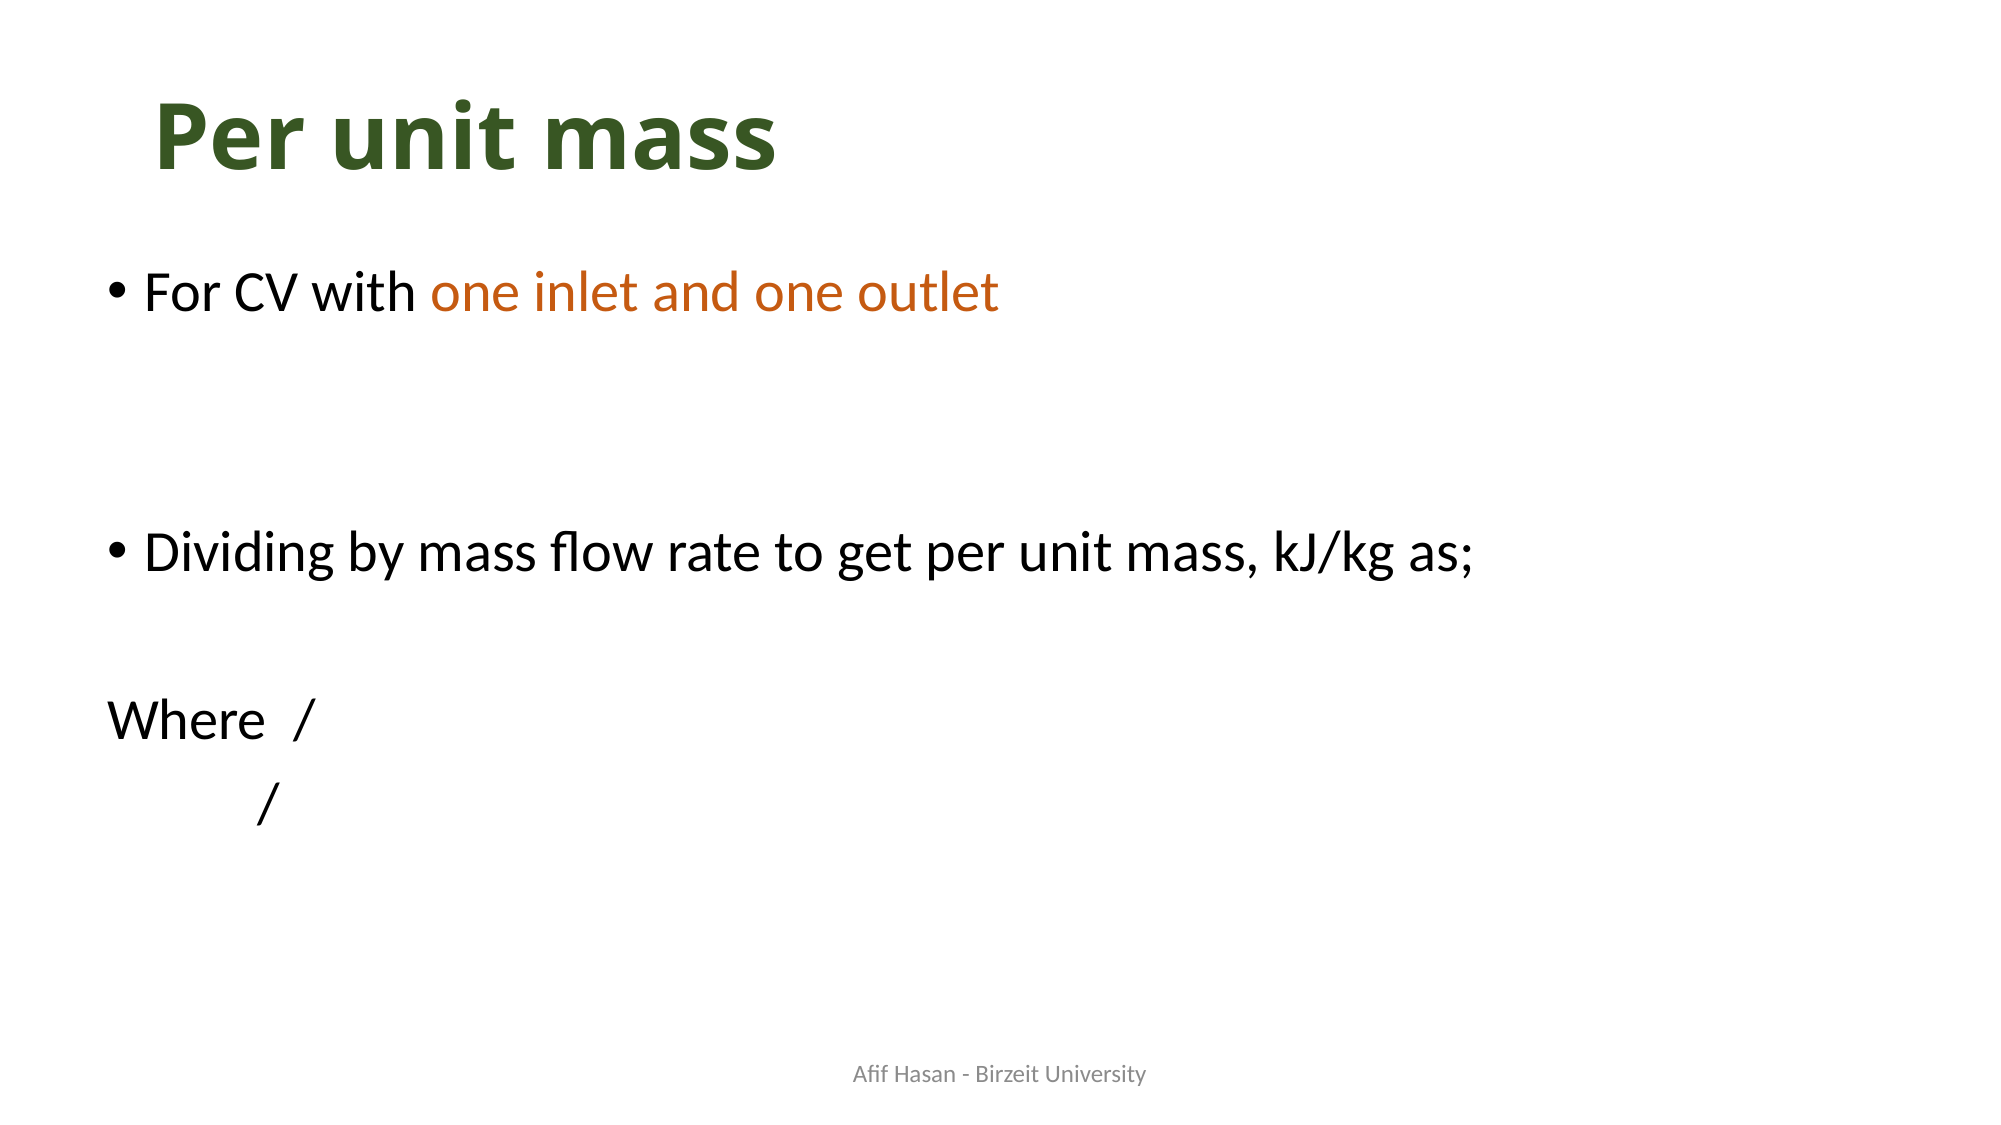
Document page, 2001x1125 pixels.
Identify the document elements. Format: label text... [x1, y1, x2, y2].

footer Afif Hasan - Birzeit University [662, 1042, 1338, 1103]
title Per unit mass [137, 59, 1863, 220]
